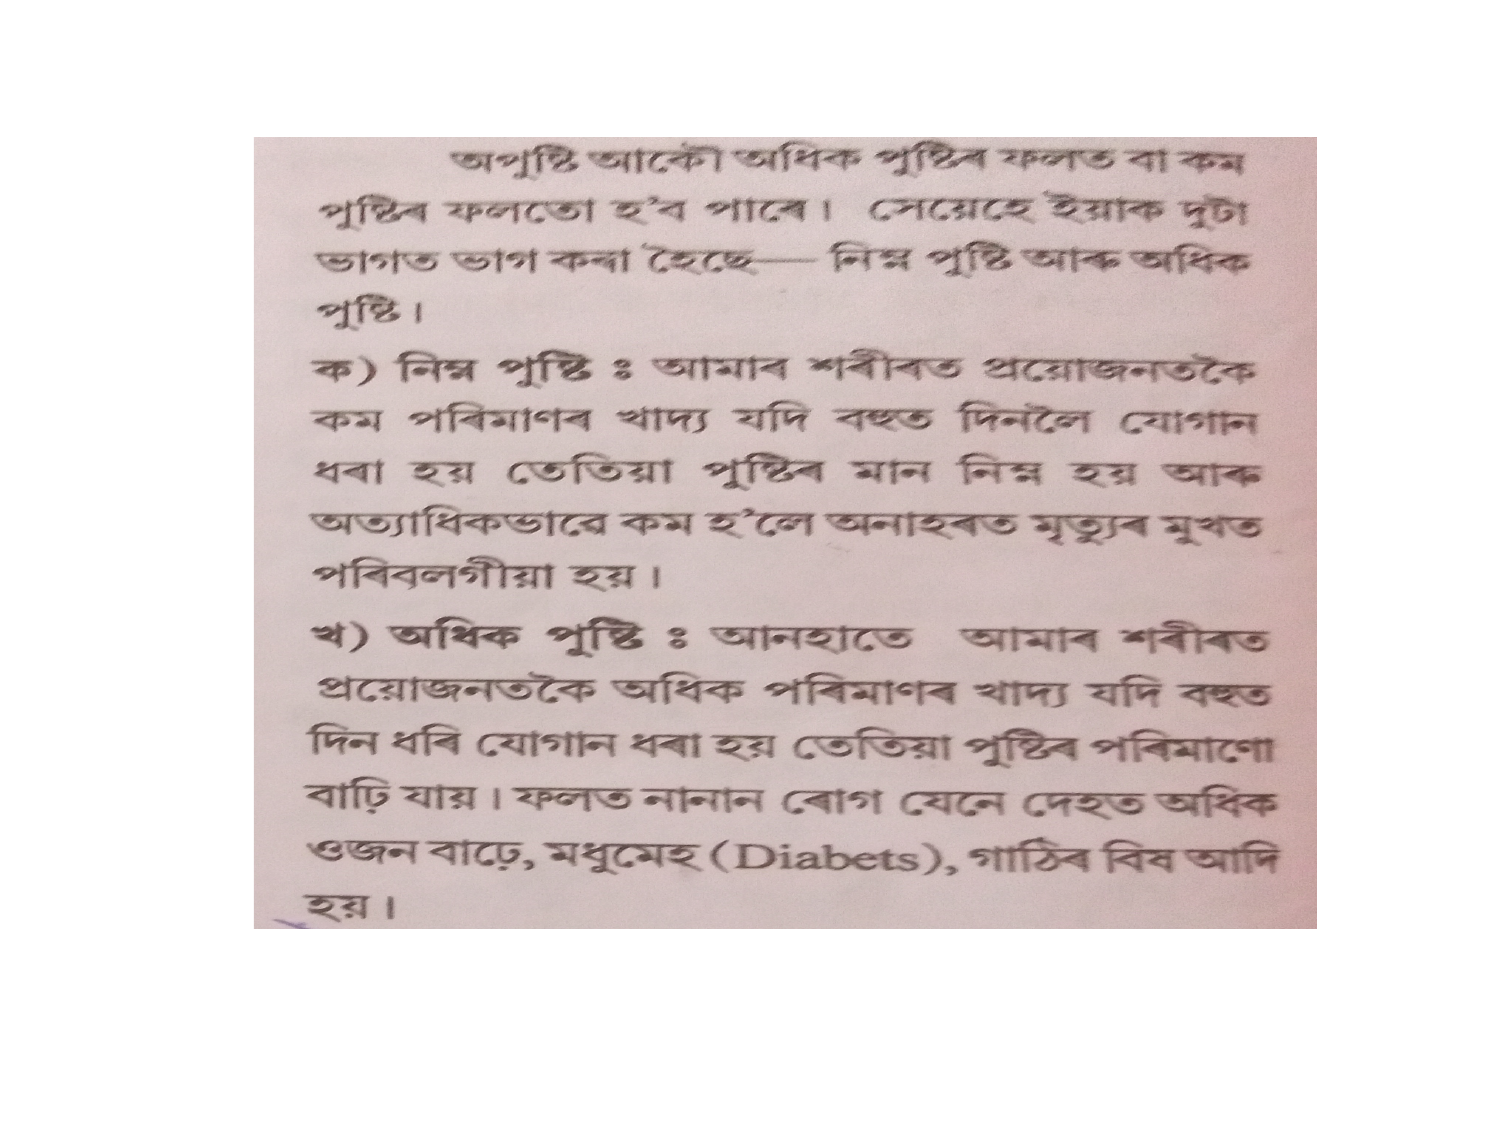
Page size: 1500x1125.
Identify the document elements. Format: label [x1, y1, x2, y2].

list [253, 136, 1318, 929]
